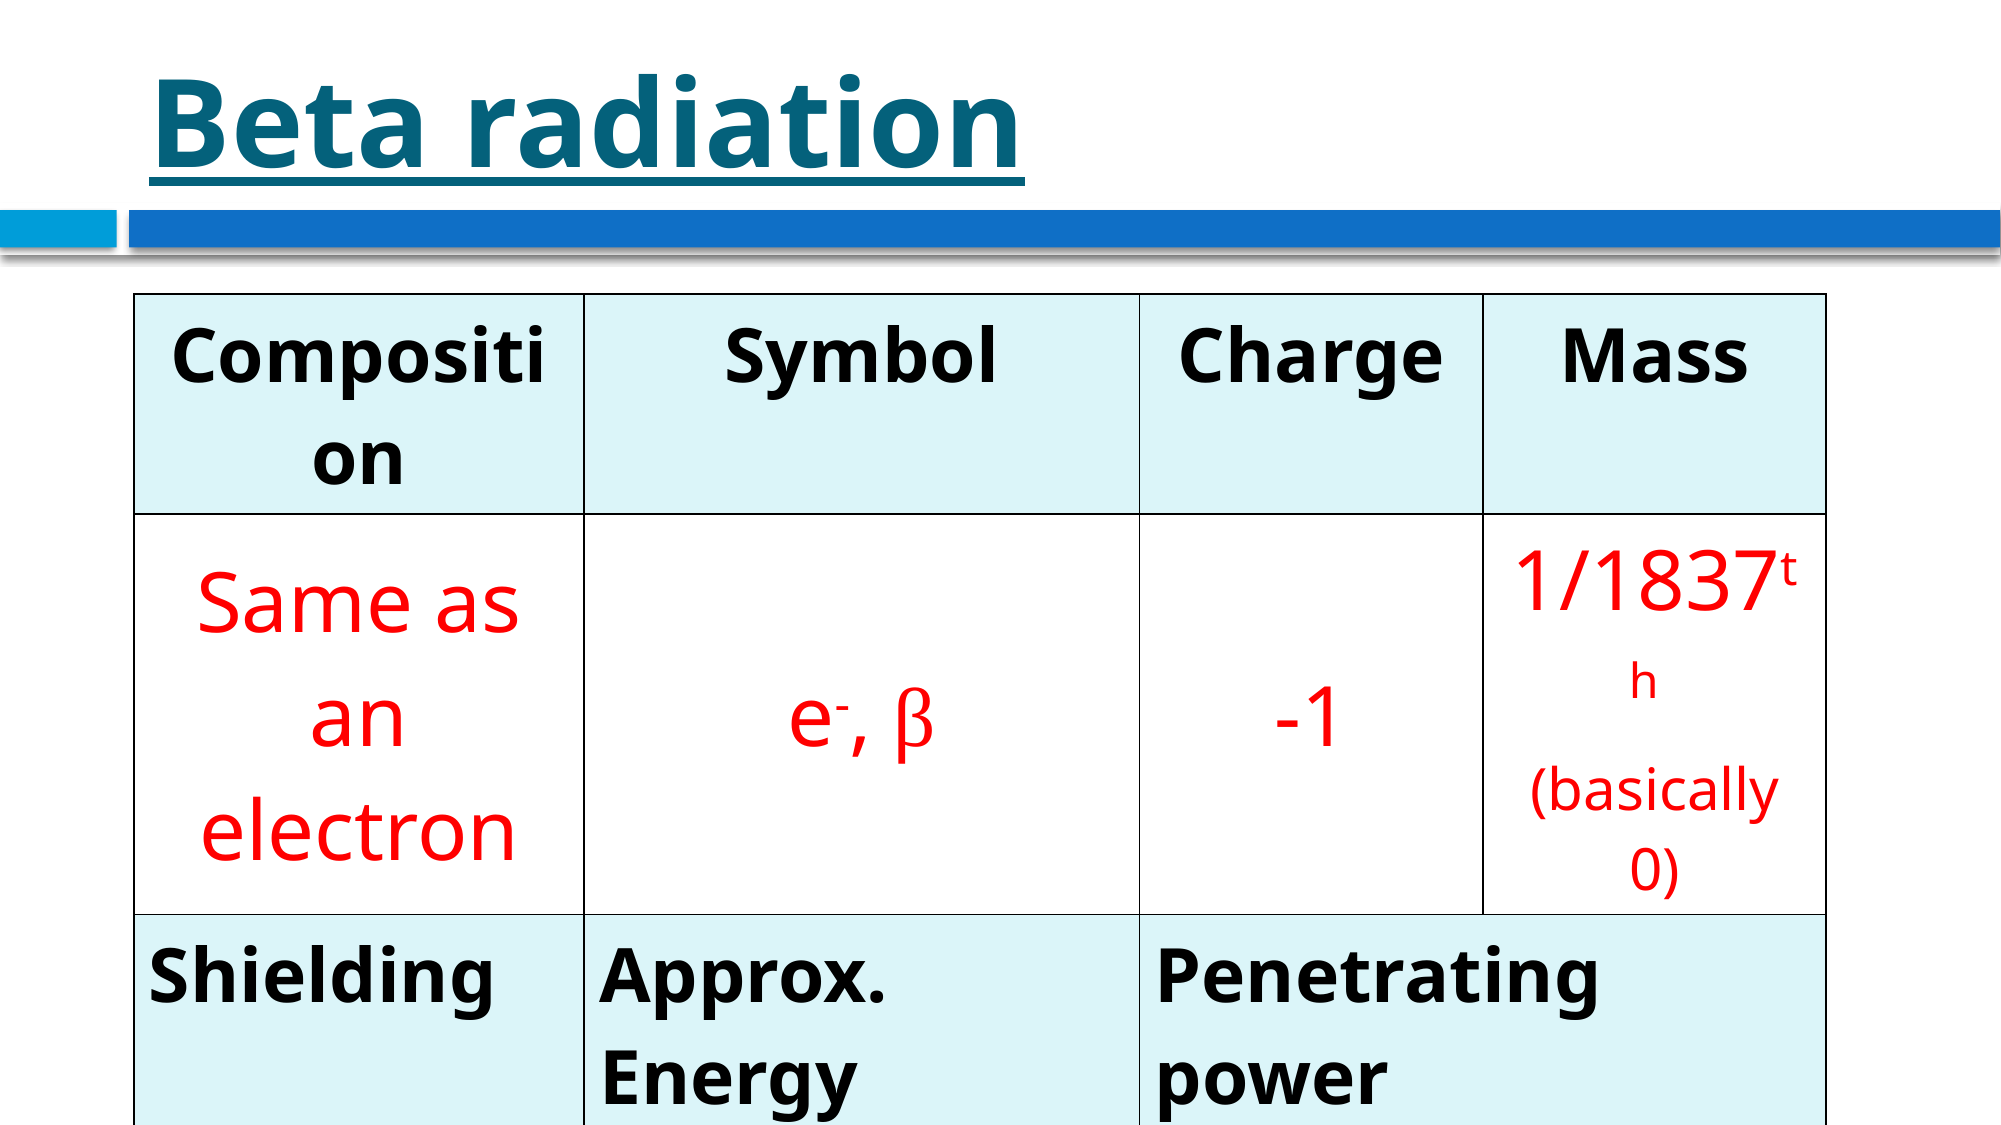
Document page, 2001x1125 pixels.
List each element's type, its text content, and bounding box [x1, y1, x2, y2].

table_cell Penetrating power [1140, 915, 1825, 1125]
table_header Mass [1484, 295, 1825, 513]
table_cell Approx. Energy [585, 915, 1139, 1125]
table_cell Same as an electron [135, 515, 583, 914]
table_cell Shielding [135, 915, 583, 1125]
table_cell e-, β [585, 515, 1139, 914]
table_cell 1/1837th (basically 0) [1484, 515, 1825, 914]
table_header Symbol [585, 295, 1139, 513]
table_header Composition [135, 295, 583, 513]
table_cell -1 [1140, 515, 1482, 914]
title Beta radiation [133, 37, 1918, 200]
table_header Charge [1140, 295, 1482, 513]
